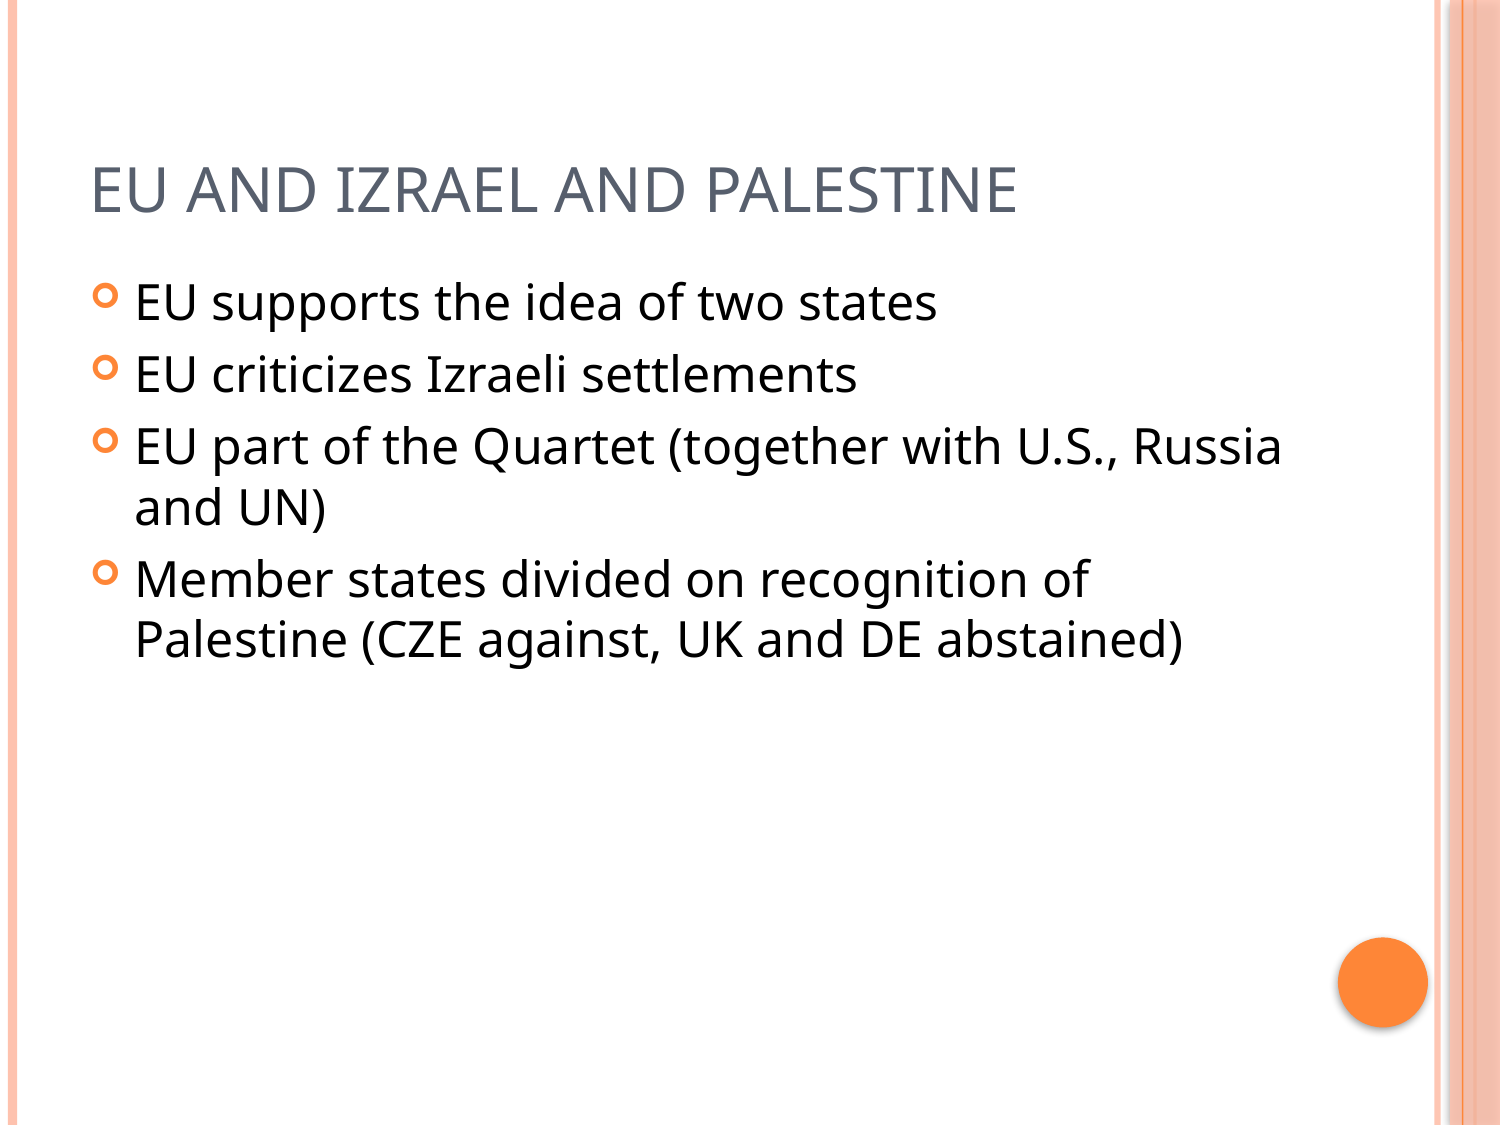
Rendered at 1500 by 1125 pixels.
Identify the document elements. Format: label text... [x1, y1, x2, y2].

title EU and Izrael and Palestine [75, 45, 1300, 233]
list EU supports the idea of two states EU criticizes Izraeli settlements EU part of the Quartet (together with U.S., Russia and UN) Member states divided on recognition of Palestine (CZE against, UK and DE abstained) [75, 262, 1300, 1062]
